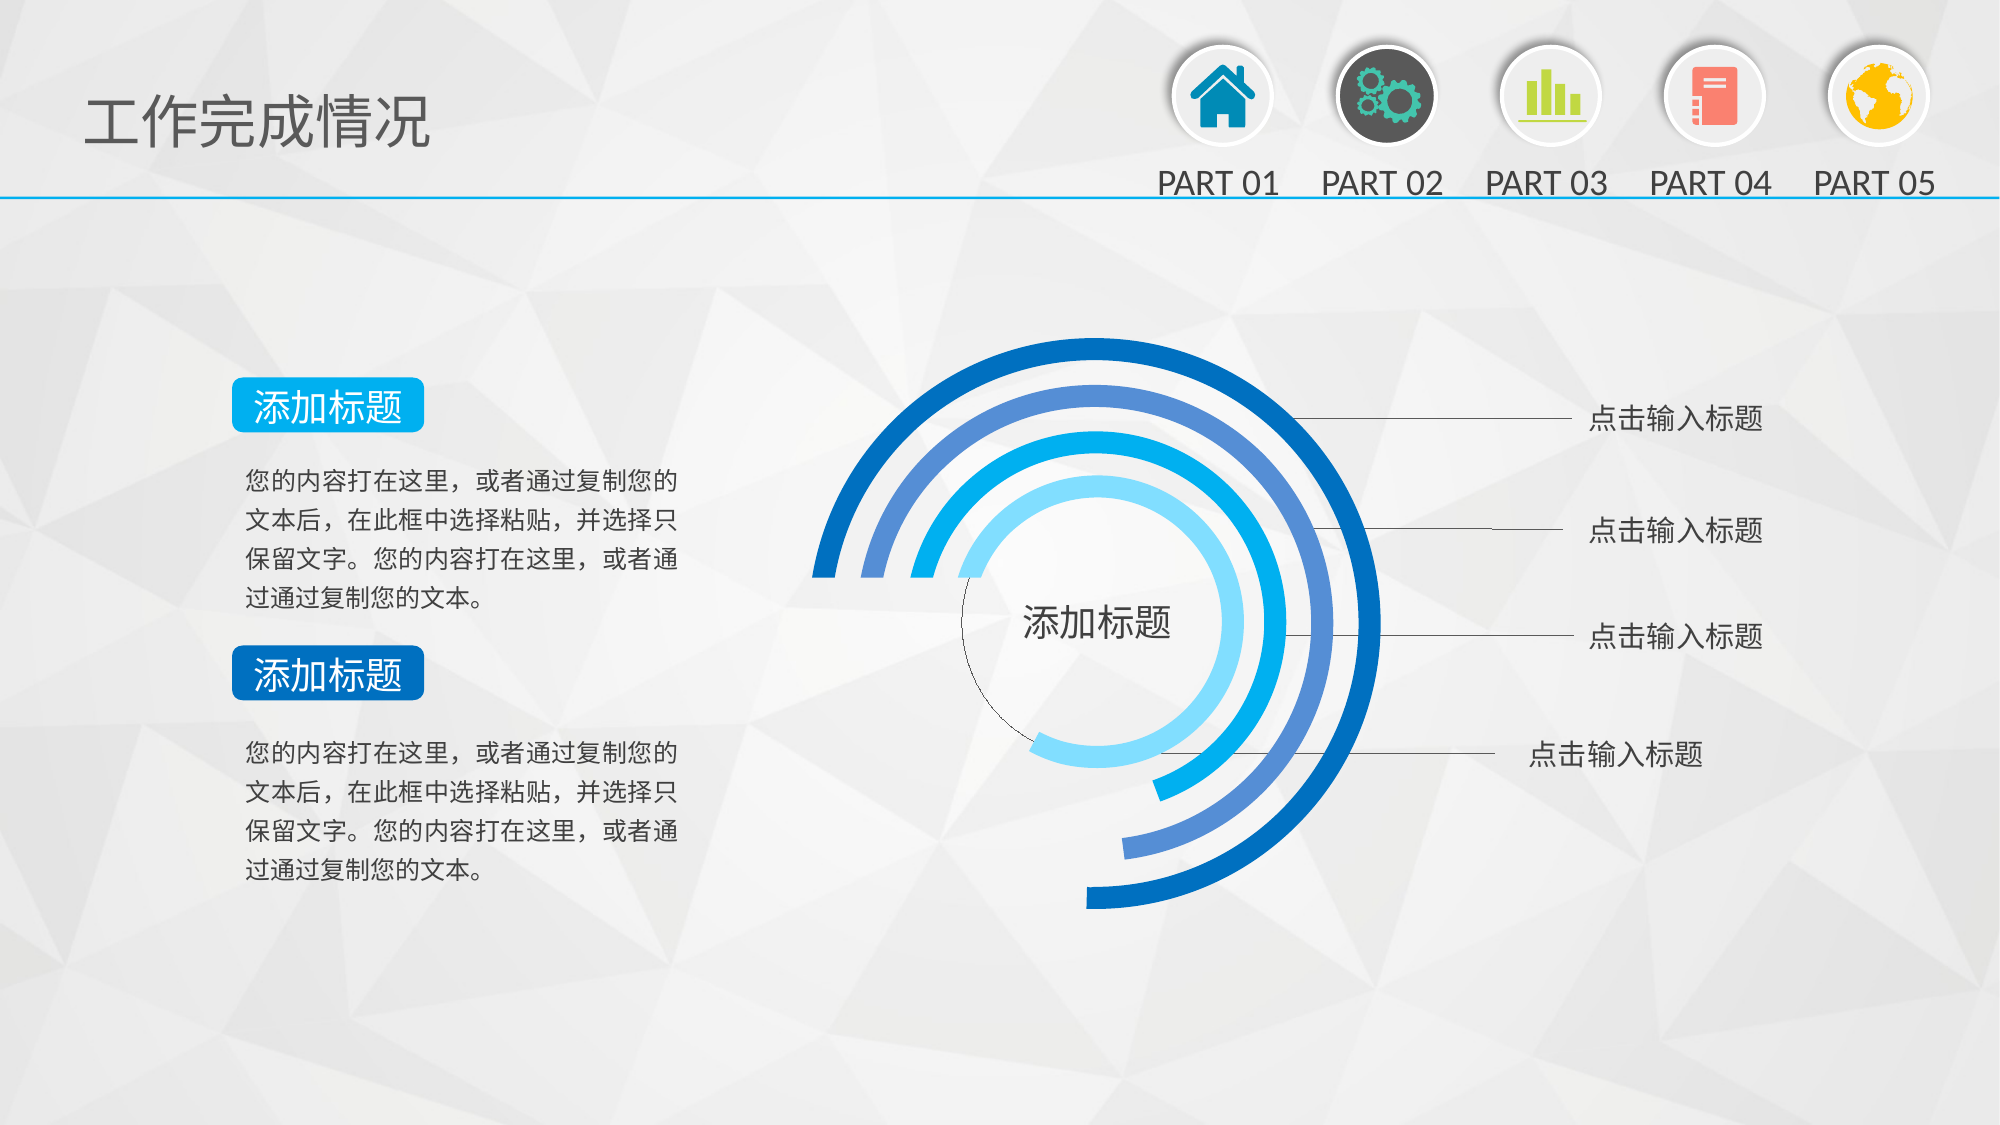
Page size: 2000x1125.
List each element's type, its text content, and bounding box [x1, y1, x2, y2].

picture [0, 0, 2000, 196]
text_box 点击输入标题 [1574, 504, 1778, 554]
text_box 添加标题 [232, 377, 425, 433]
text_box 点击输入标题 [1574, 393, 1778, 443]
text_box [860, 384, 1334, 860]
text_box 您的内容打在这里，或者通过复制您的文本后，在此框中选择粘贴，并选择只保留文字。您的内容打在这里，或者通过通过复制您的文本。 [232, 722, 693, 892]
text_box 您的内容打在这里，或者通过复制您的文本后，在此框中选择粘贴，并选择只保留文字。您的内容打在这里，或者通过通过复制您的文本。 [232, 449, 693, 620]
text_box 点击输入标题 [1515, 729, 1718, 779]
text_box 添加标题 [232, 645, 425, 701]
text_box [812, 338, 1381, 909]
text_box [910, 431, 1287, 802]
text_box 添加标题 [961, 498, 1221, 745]
text_box 点击输入标题 [1574, 611, 1778, 660]
text_box [957, 475, 1244, 769]
picture [0, 200, 2000, 1125]
